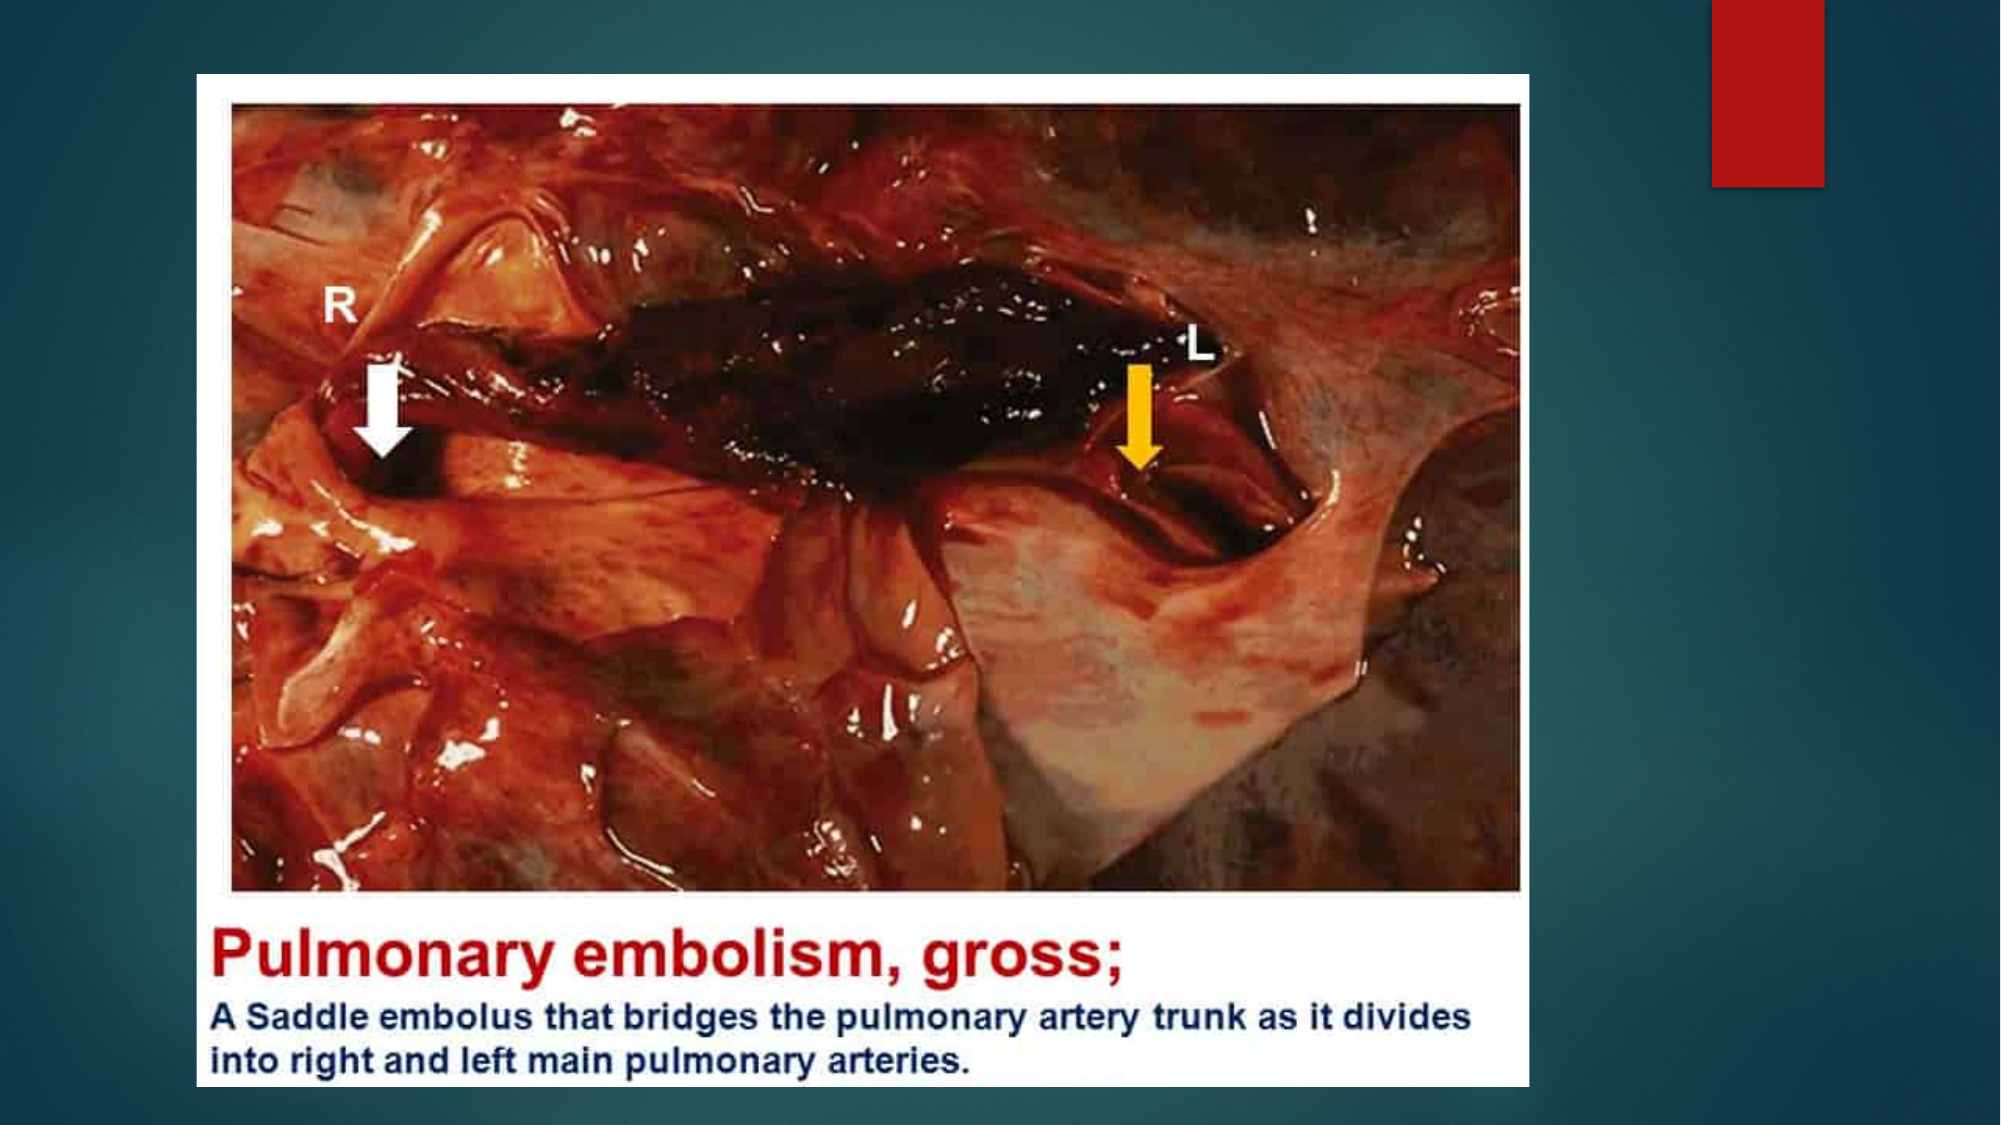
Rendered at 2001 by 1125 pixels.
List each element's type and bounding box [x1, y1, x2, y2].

picture [0, 0, 1576, 1125]
